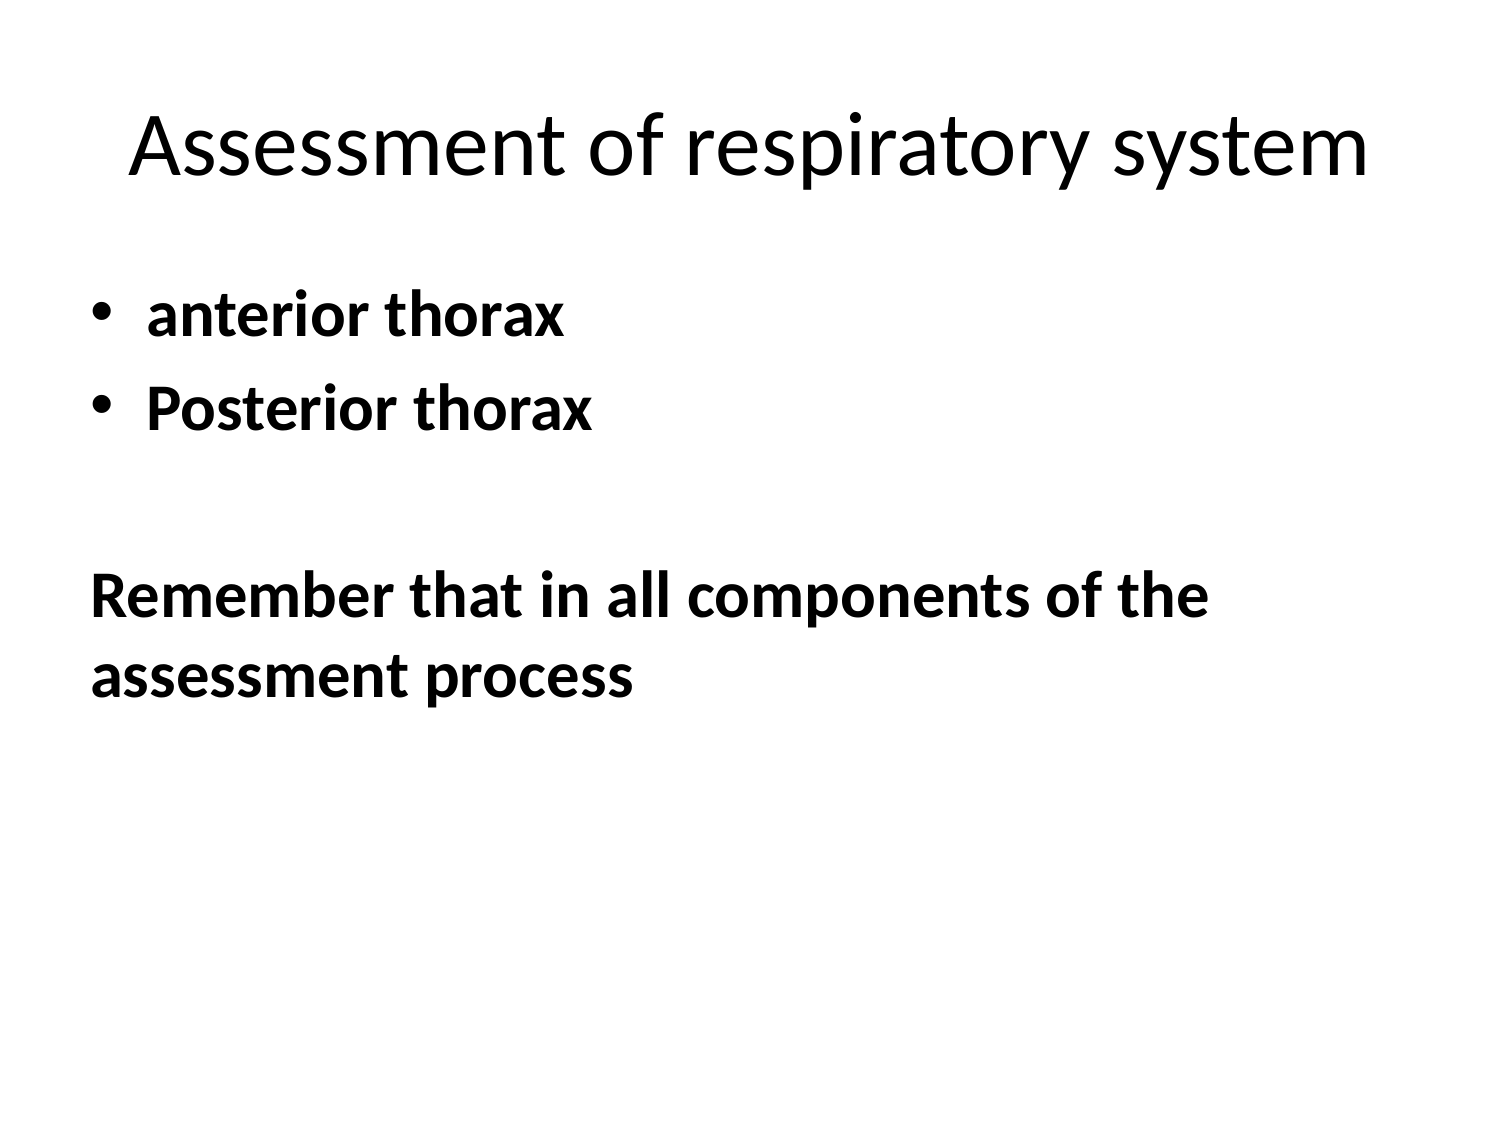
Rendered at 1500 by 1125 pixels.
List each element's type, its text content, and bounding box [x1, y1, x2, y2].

title Assessment of respiratory system [75, 45, 1425, 233]
list anterior thorax Posterior thorax Remember that in all components of the assessment process [75, 262, 1425, 1005]
